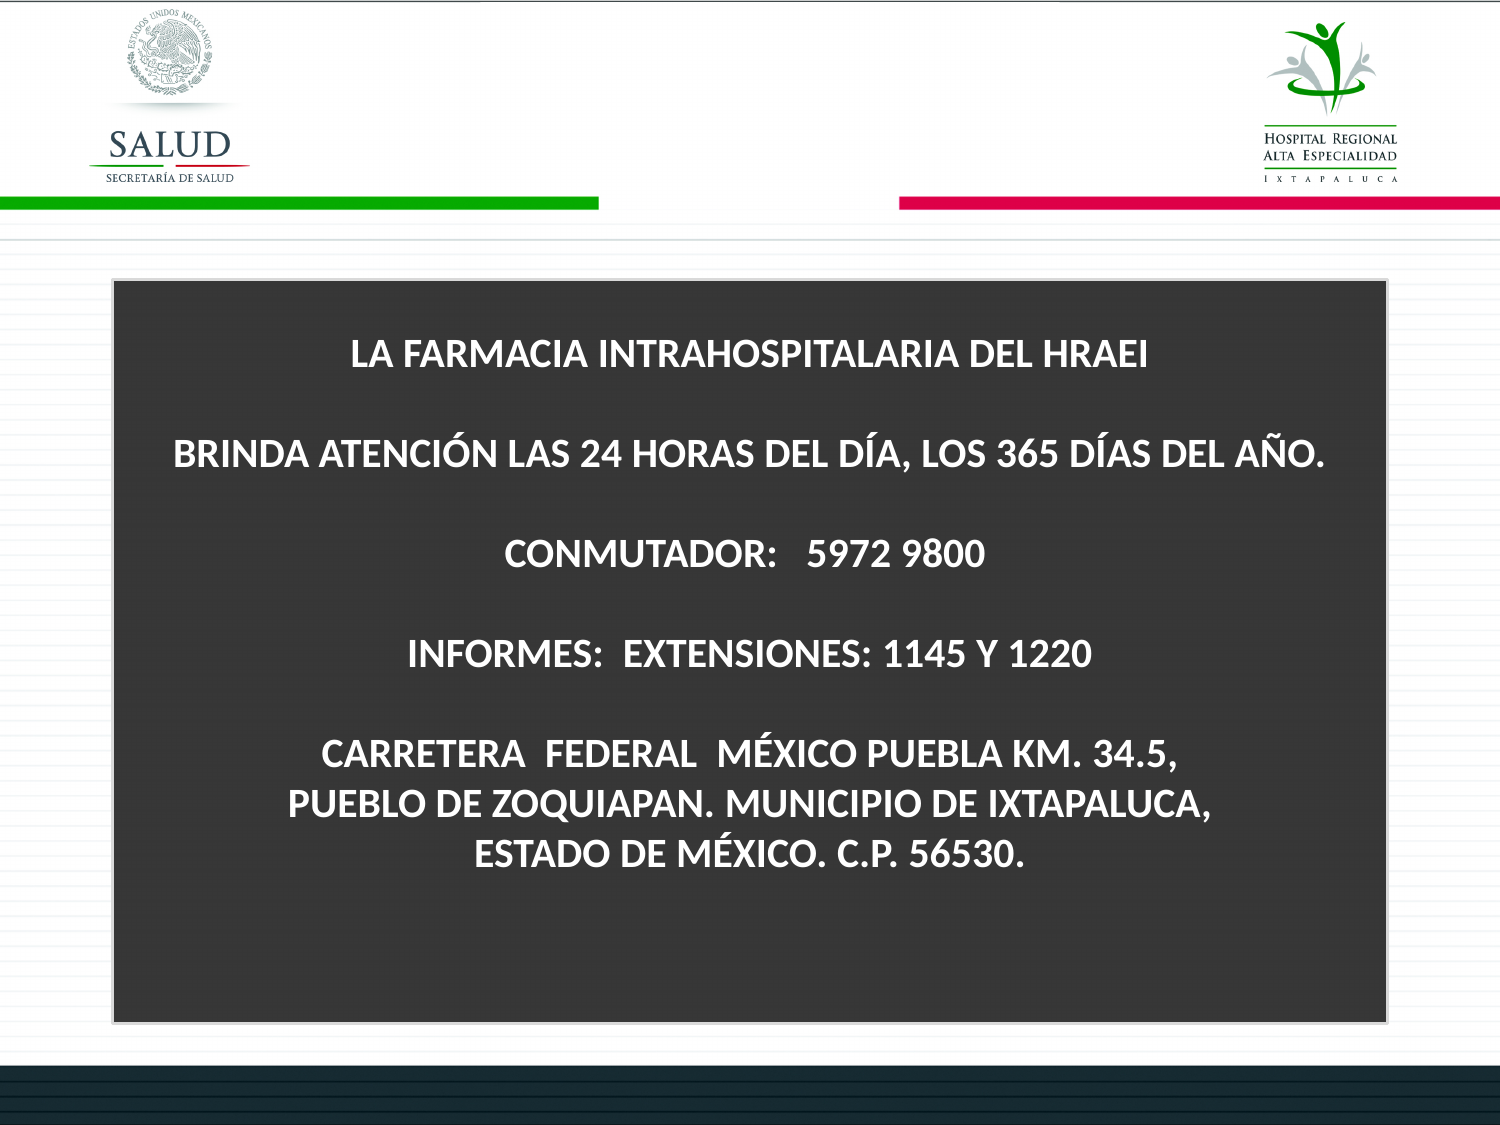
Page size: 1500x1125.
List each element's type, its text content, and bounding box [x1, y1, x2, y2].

picture [0, 0, 1500, 1125]
text_box LA FARMACIA INTRAHOSPITALARIA DEL HRAEI BRINDA ATENCIÓN LAS 24 HORAS DEL DÍA, LOS 365 DÍAS DEL AÑO. CONMUTADOR: 5972 9800 INFORMES: EXTENSIONES: 1145 Y 1220 CARRETERA FEDERAL MÉXICO PUEBLA KM. 34.5, PUEBLO DE ZOQUIAPAN. MUNICIPIO DE IXTAPALUCA, ESTADO DE MÉXICO. C.P. 56530. [111, 278, 1389, 1025]
